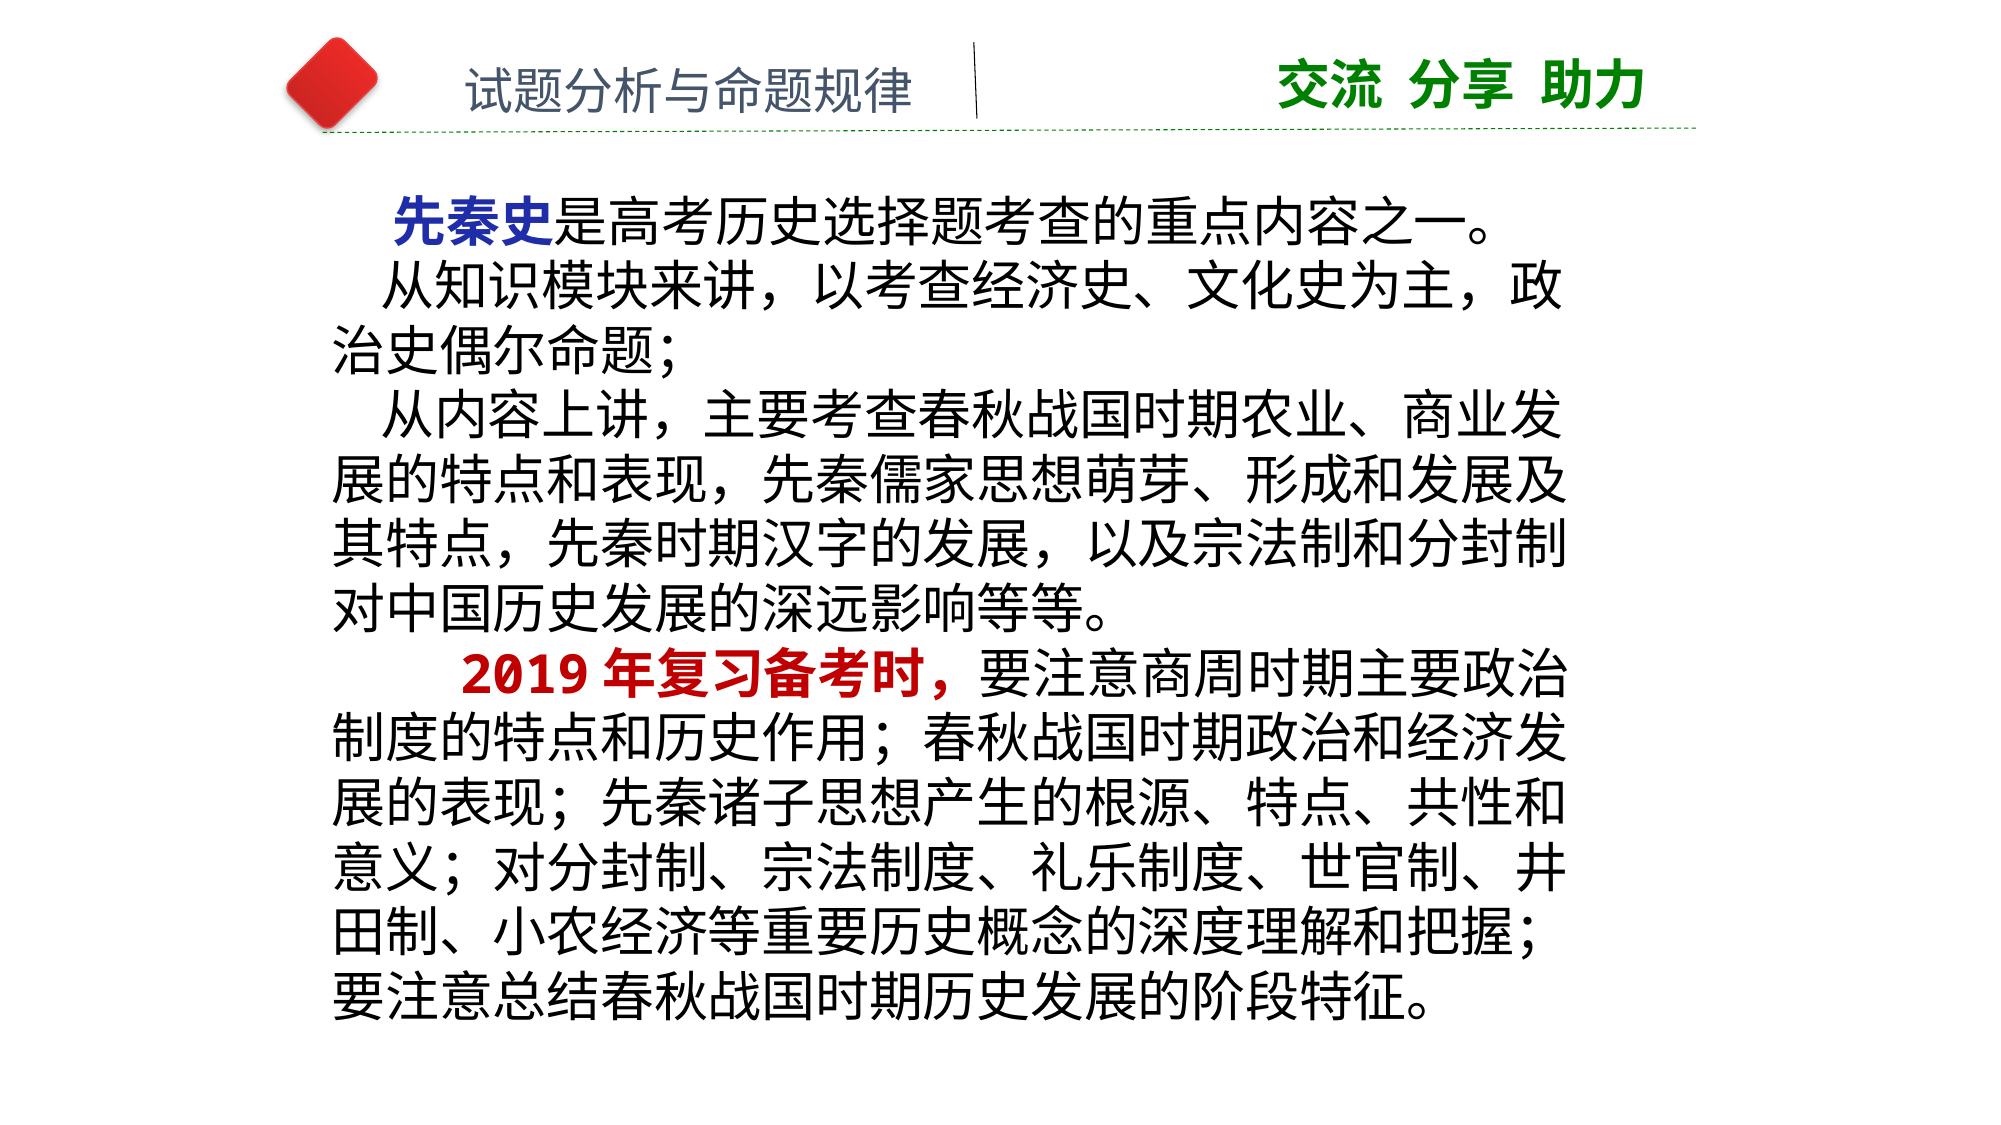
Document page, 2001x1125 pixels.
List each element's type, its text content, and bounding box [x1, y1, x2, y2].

text_box 交流 分享 助力 [1200, 42, 1723, 123]
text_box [322, 128, 1697, 133]
text_box [287, 38, 377, 128]
text_box 试题分析与命题规律 [396, 52, 981, 128]
text_box 先秦史是高考历史选择题考查的重点内容之一。 从知识模块来讲，以考查经济史、文化史为主，政治史偶尔命题； 从内容上讲，主要考查春秋战国时期农业、商业发展的特点和表现，先秦儒家思想萌芽、形成和发展及其特点，先秦时期汉字的发展，以及宗法制和分封制对中国历史发展的深远影响等等。 2019年复习备考时，要注意商周时期主要政治制度的特点和历史作用；春秋战国时期政治和经济发展的表现；先秦诸子思想产生的根源、特点、共性和意义；对分封制、宗法制度、礼乐制度、世官制、井田制、小农经济等重要历史概念的深度理解和把握；要注意总结春秋战国时期历史发展的阶段特征。 [316, 179, 1597, 1035]
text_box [973, 42, 977, 119]
